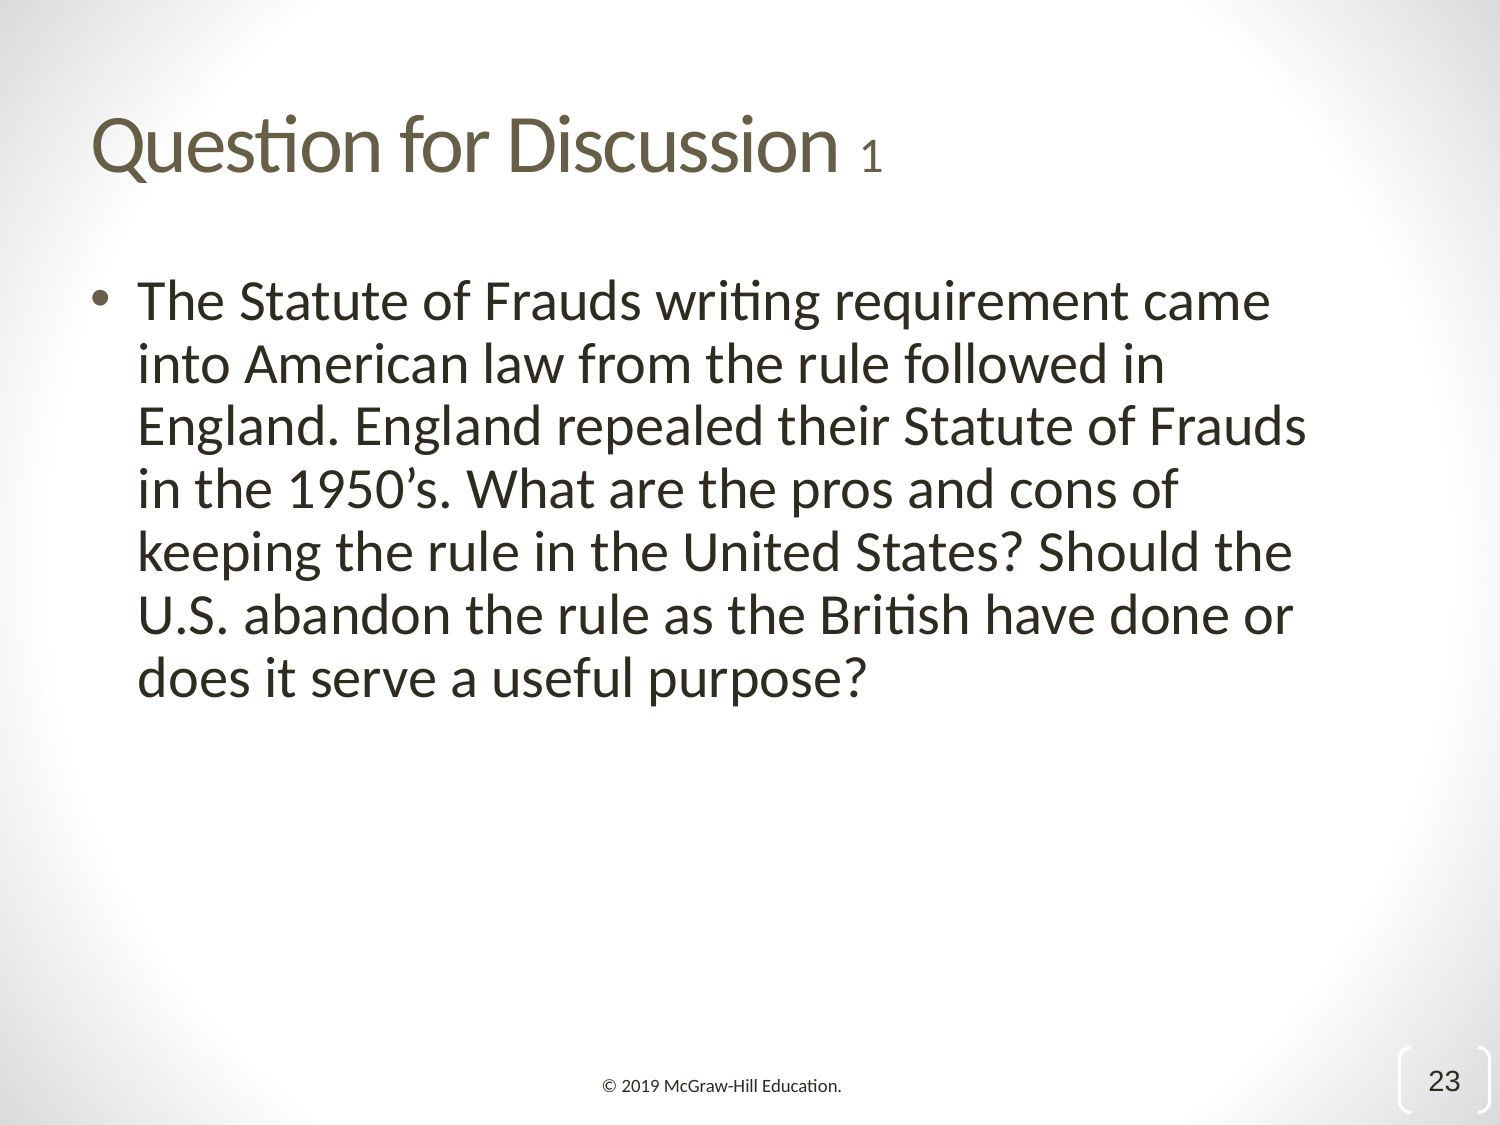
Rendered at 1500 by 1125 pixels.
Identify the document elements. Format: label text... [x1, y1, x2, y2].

picture [0, 0, 1500, 1125]
slide_number 23 [1397, 1045, 1492, 1114]
title Question for Discussion 1 [75, 45, 1325, 233]
list The Statute of Frauds writing requirement came into American law from the rule followed in England. England repealed their Statute of Frauds in the 1950’s. What are the pros and cons of keeping the rule in the United States? Should the U.S. abandon the rule as the British have done or does it serve a useful purpose? [75, 262, 1325, 1050]
